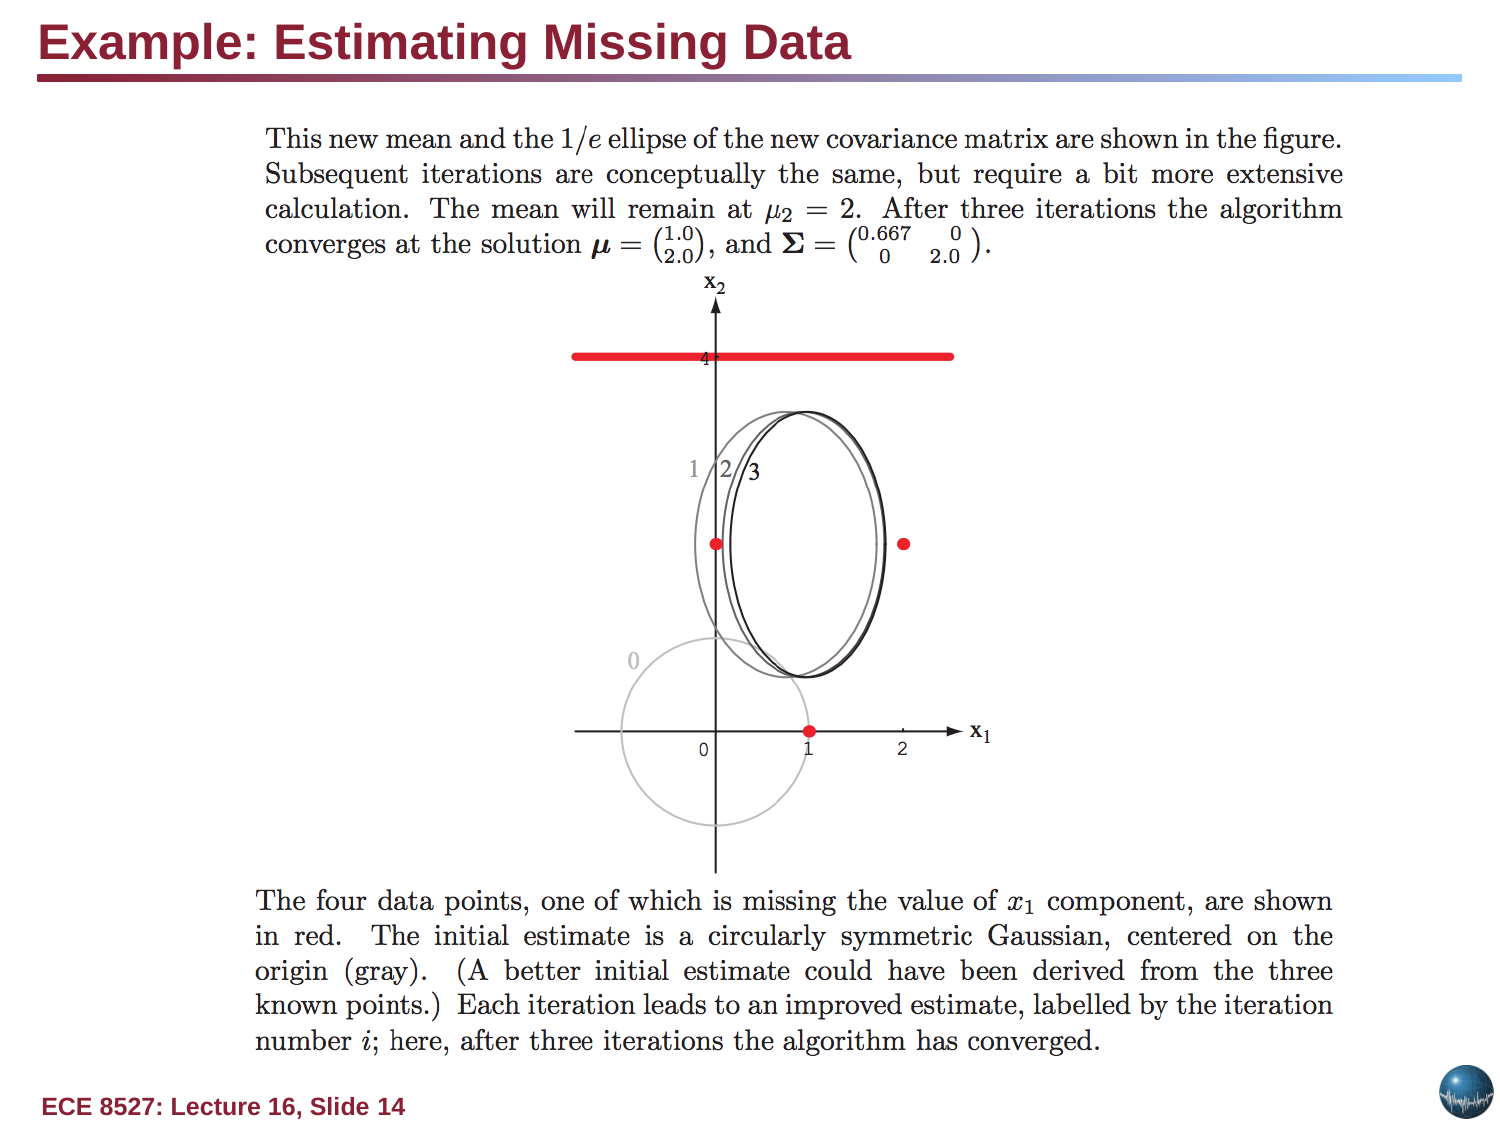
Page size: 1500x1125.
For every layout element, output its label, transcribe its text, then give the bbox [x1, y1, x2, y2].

picture [1439, 1065, 1494, 1119]
picture [200, 96, 1353, 1076]
text_box Example: Estimating Missing Data [37, 9, 1163, 70]
